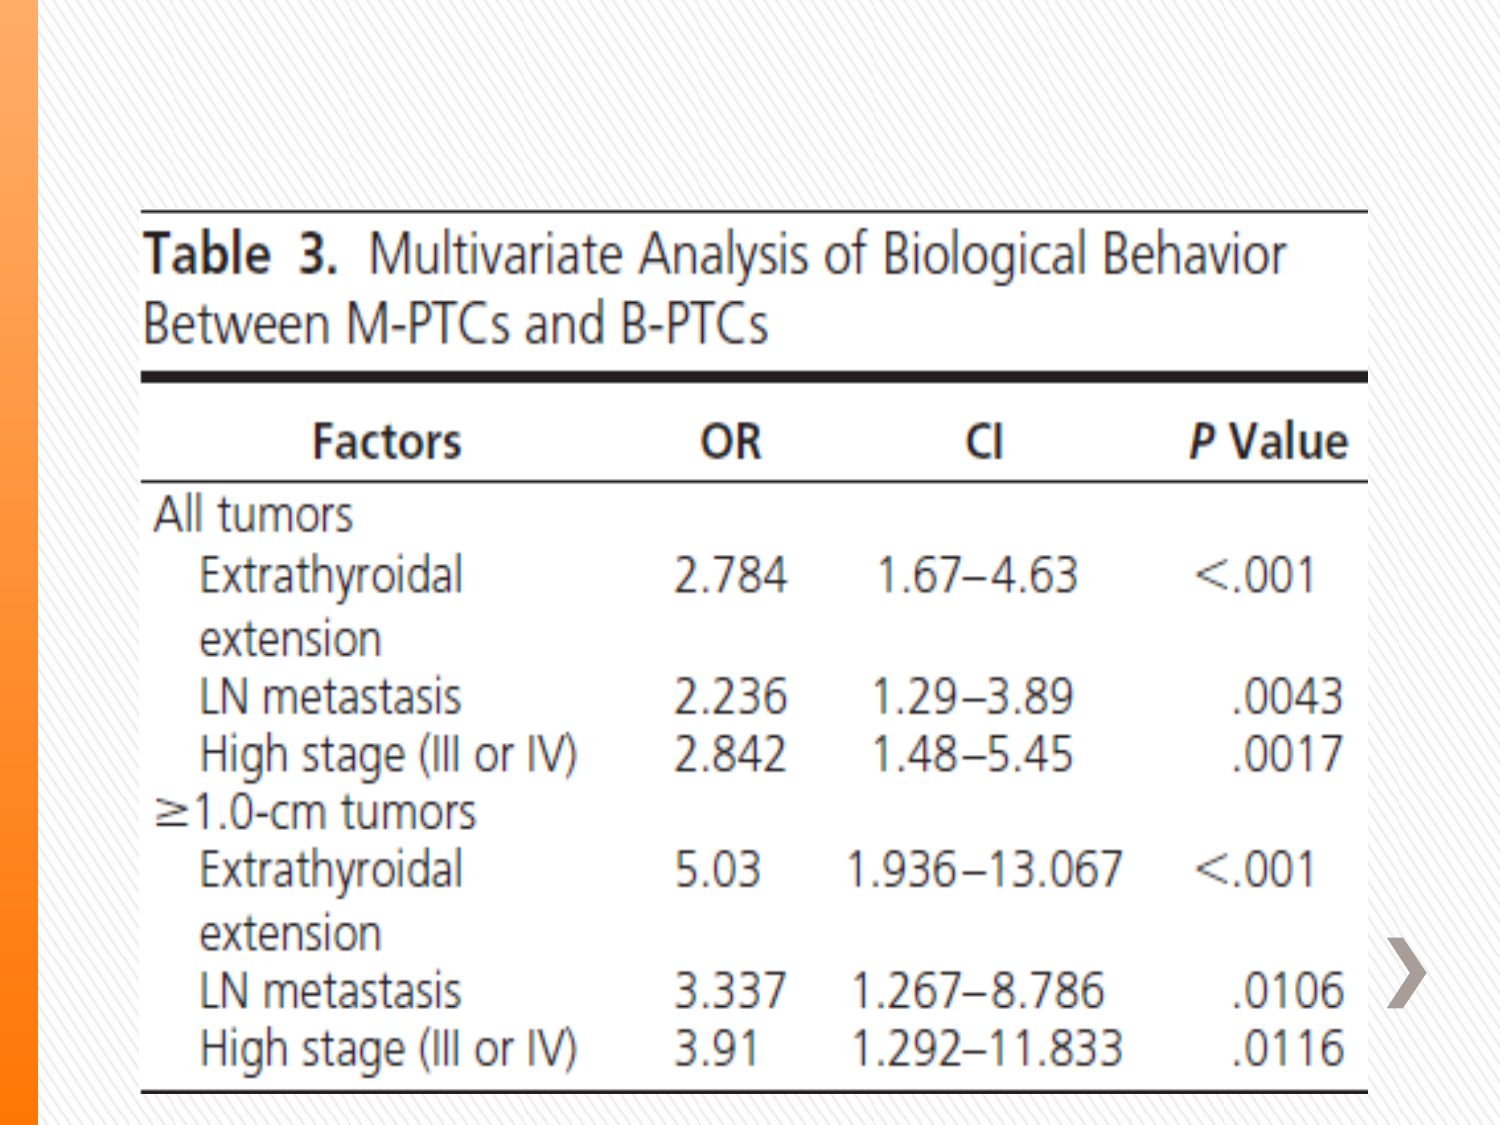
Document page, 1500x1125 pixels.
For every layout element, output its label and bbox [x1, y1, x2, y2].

picture [139, 207, 1369, 1095]
